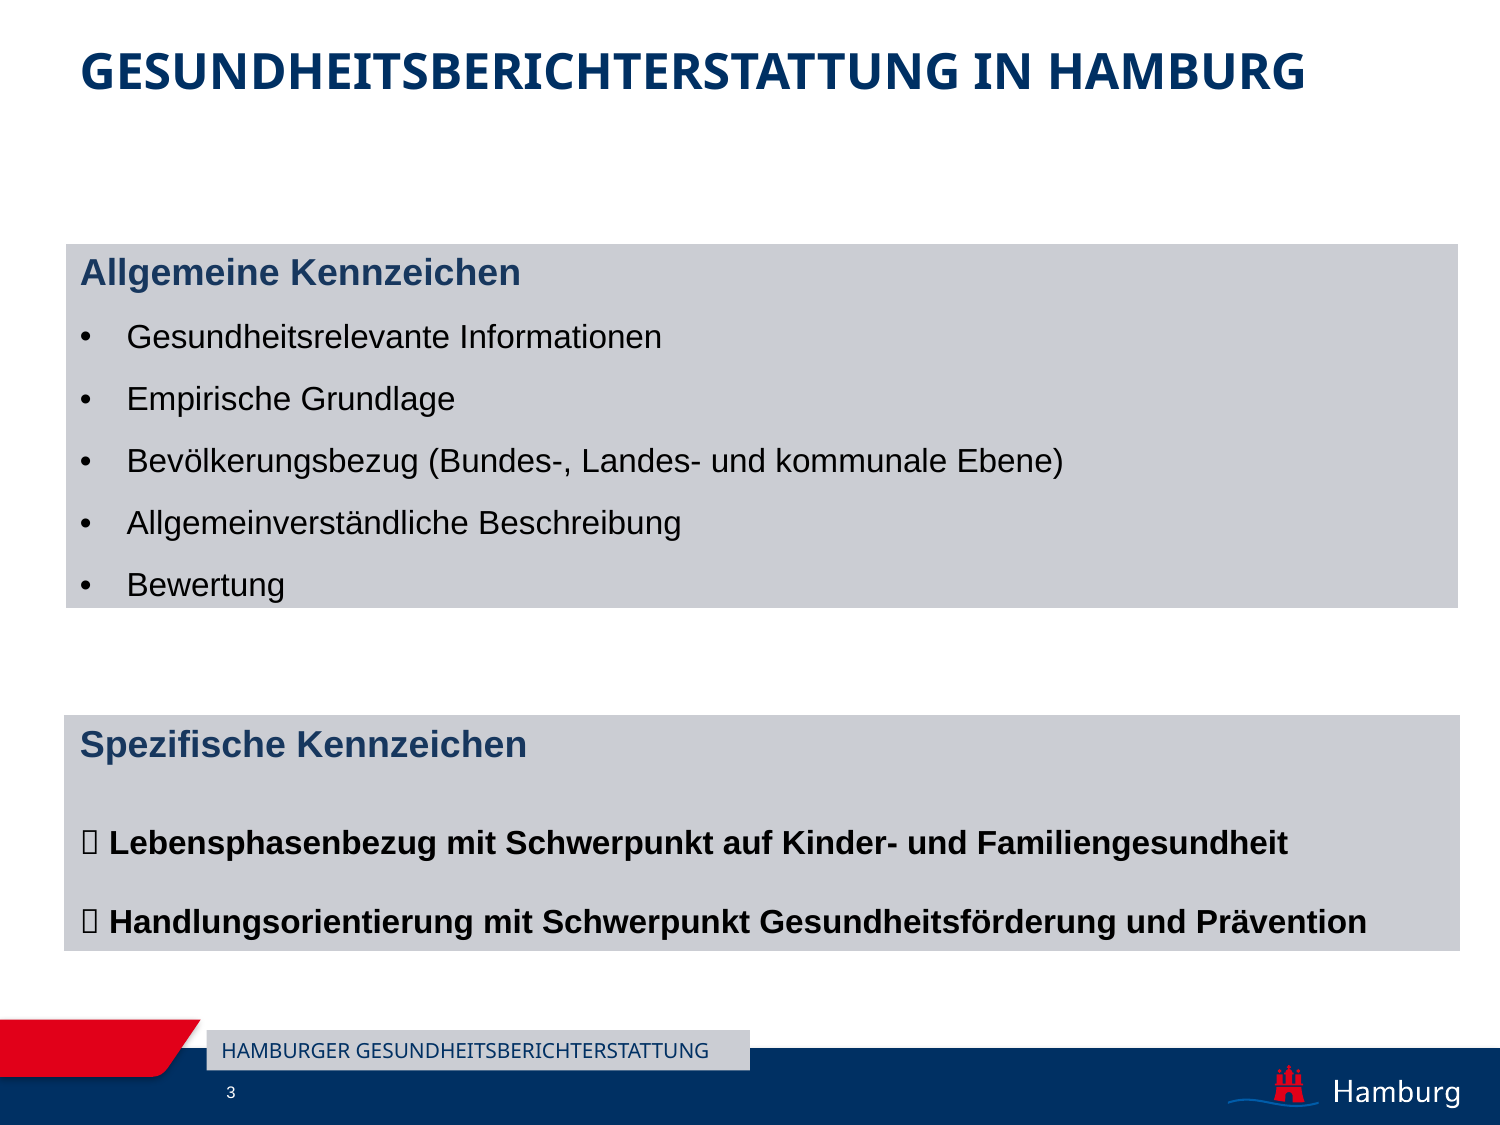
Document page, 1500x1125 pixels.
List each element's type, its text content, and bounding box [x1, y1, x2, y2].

text_box GESUNDHEITSBERICHTERSTATTUNG IN HAMBURG [64, 32, 1459, 174]
slide_number 3 [226, 1081, 337, 1102]
table_header Spezifische Kennzeichen  Lebensphasenbezug mit Schwerpunkt auf Kinder- und Familiengesundheit  Handlungsorientierung mit Schwerpunkt Gesundheitsförderung und Prävention [66, 717, 1458, 950]
table_header Allgemeine Kennzeichen Gesundheitsrelevante Informationen Empirische Grundlage Bevölkerungsbezug (Bundes-, Landes- und kommunale Ebene) Allgemeinverständliche Beschreibung Bewertung [66, 244, 1458, 608]
footer Hamburger Gesundheitsberichterstattung [206, 1030, 750, 1071]
